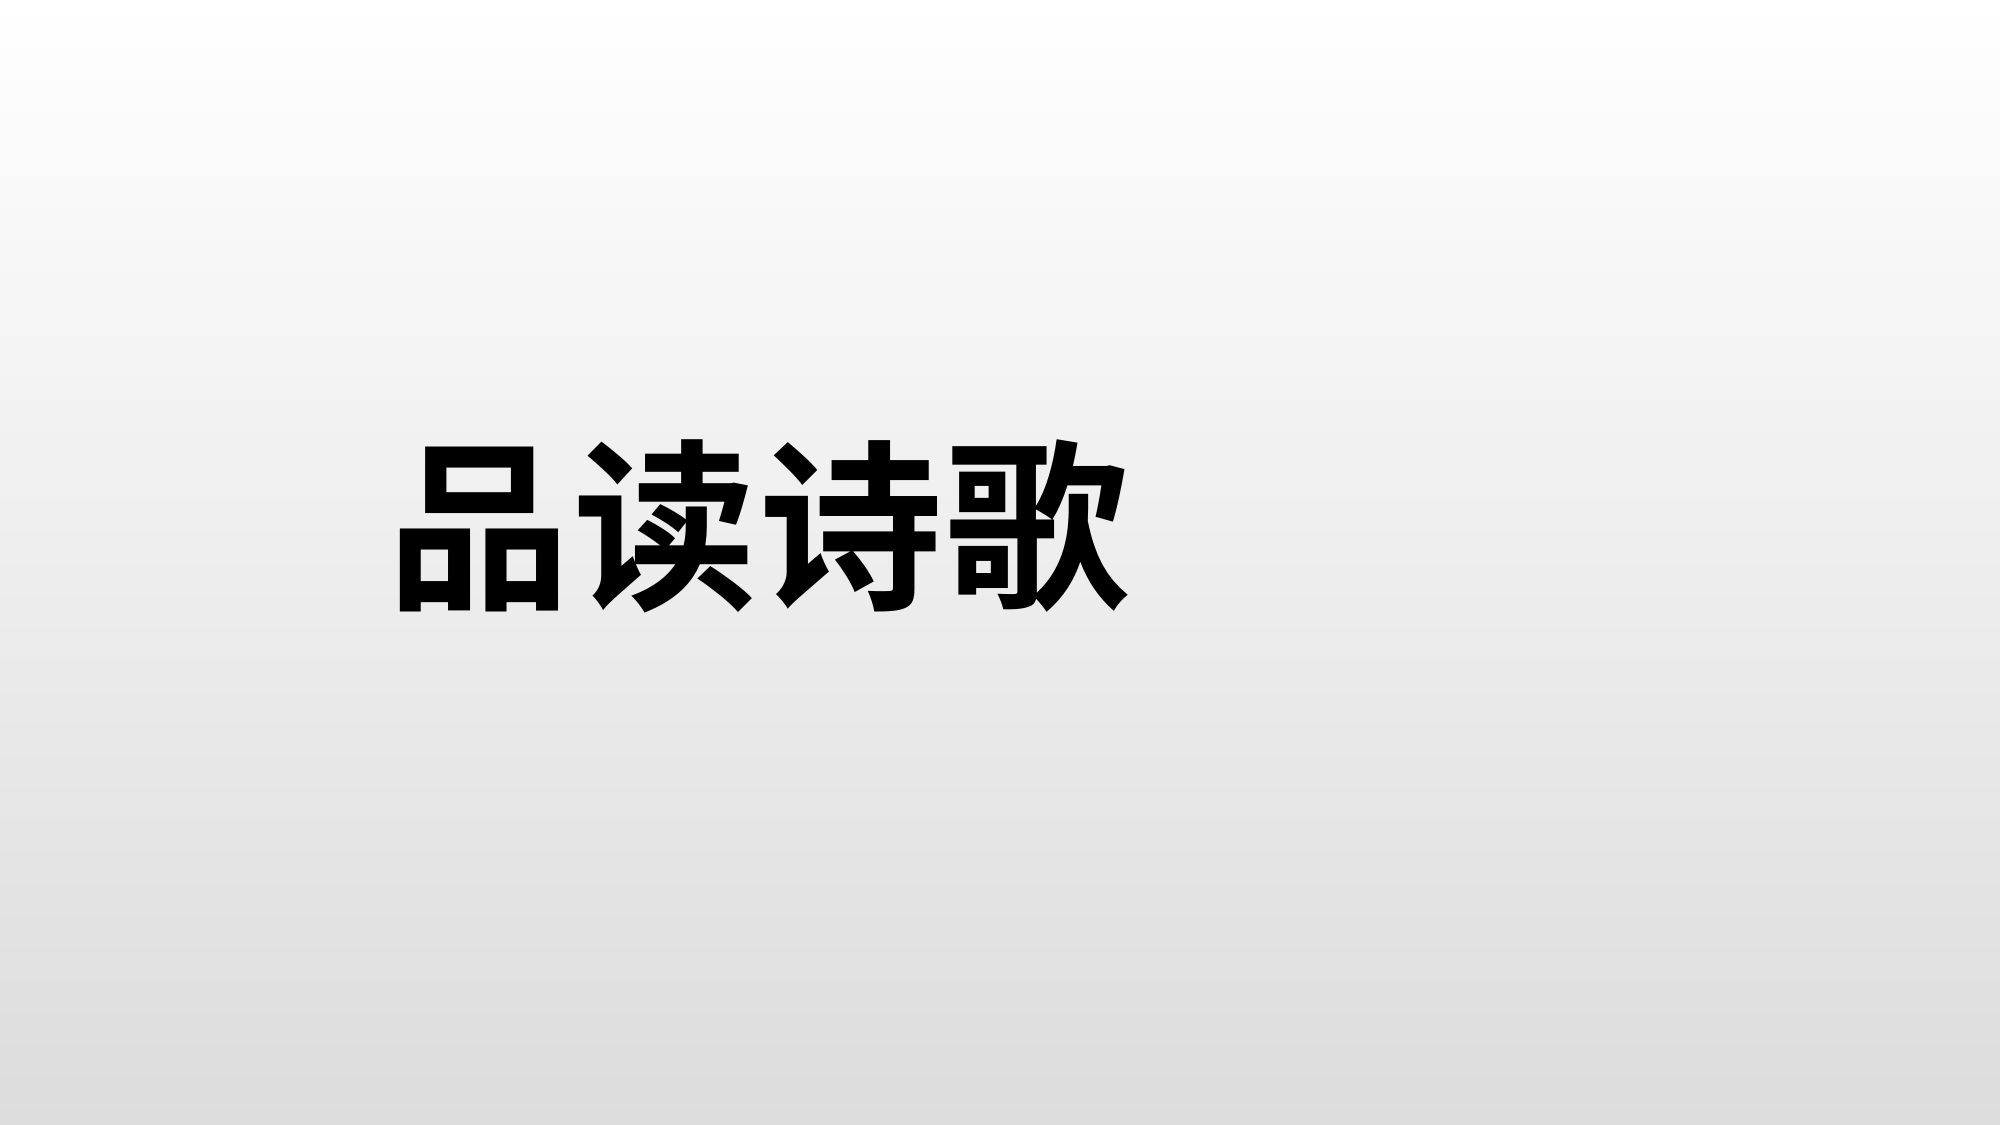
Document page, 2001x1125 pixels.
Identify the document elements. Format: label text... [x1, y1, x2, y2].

list 品读诗歌 [109, 212, 1891, 1040]
